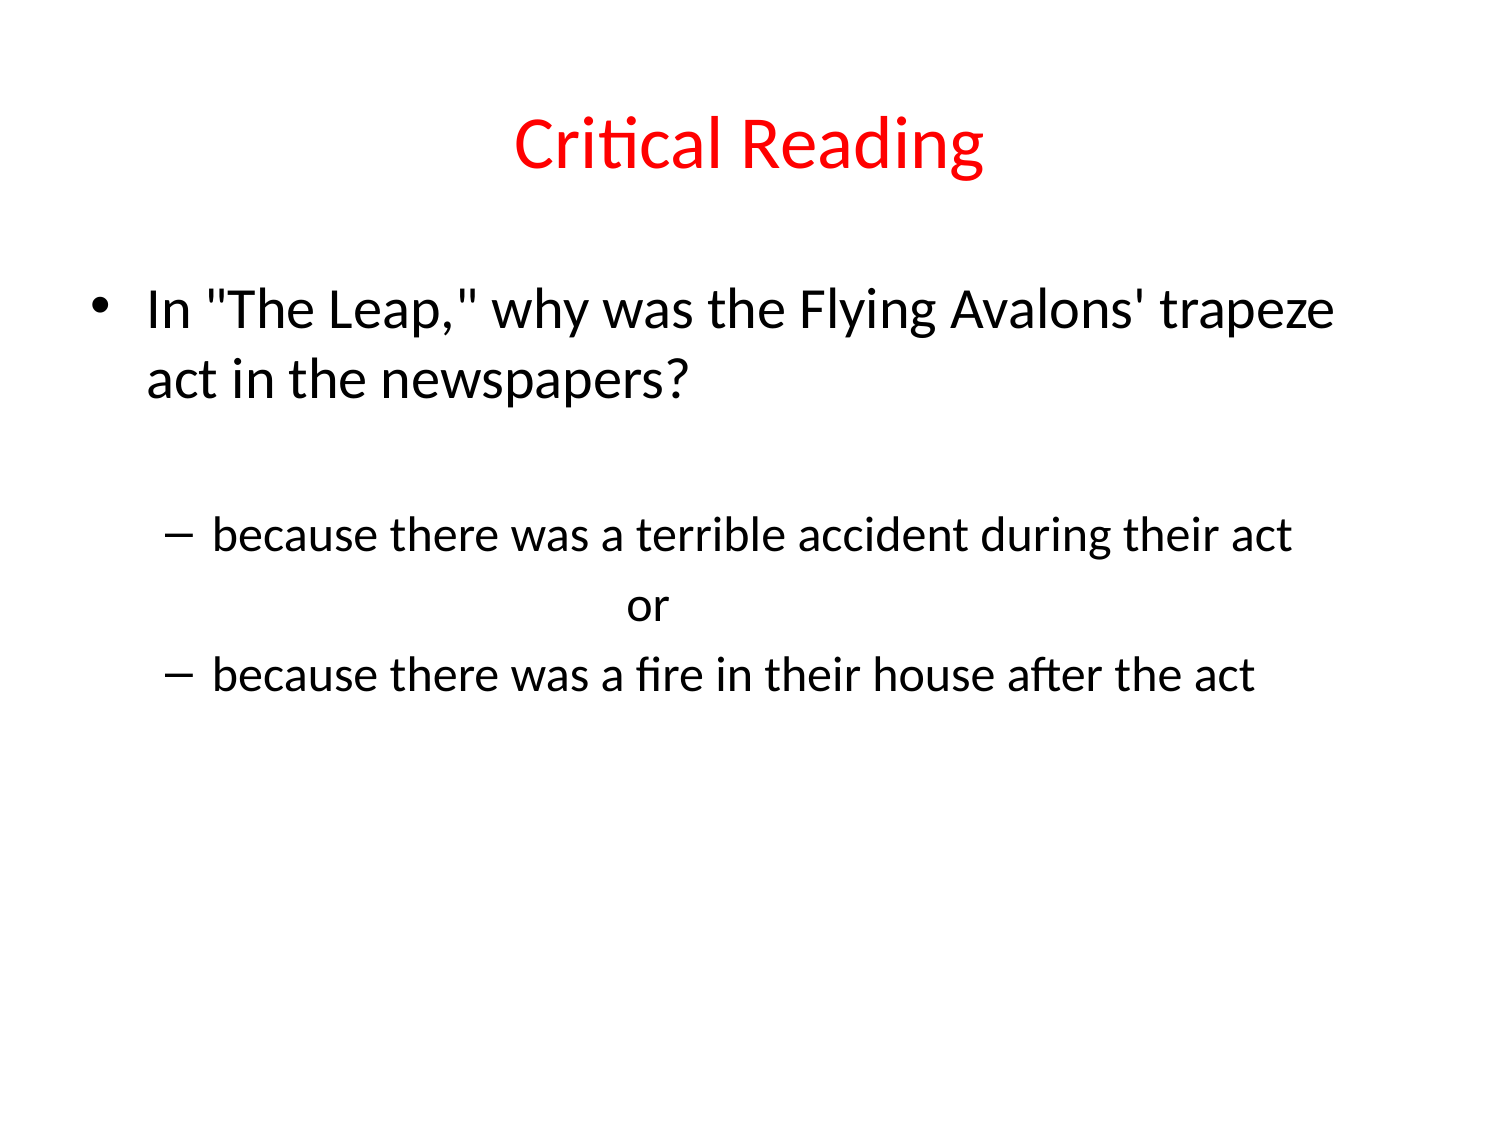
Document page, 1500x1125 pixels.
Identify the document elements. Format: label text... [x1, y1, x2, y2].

list In "The Leap," why was the Flying Avalons' trapeze act in the newspapers? because there was a terrible accident during their act or because there was a fire in their house after the act [75, 262, 1425, 1005]
title Critical Reading [75, 45, 1425, 233]
